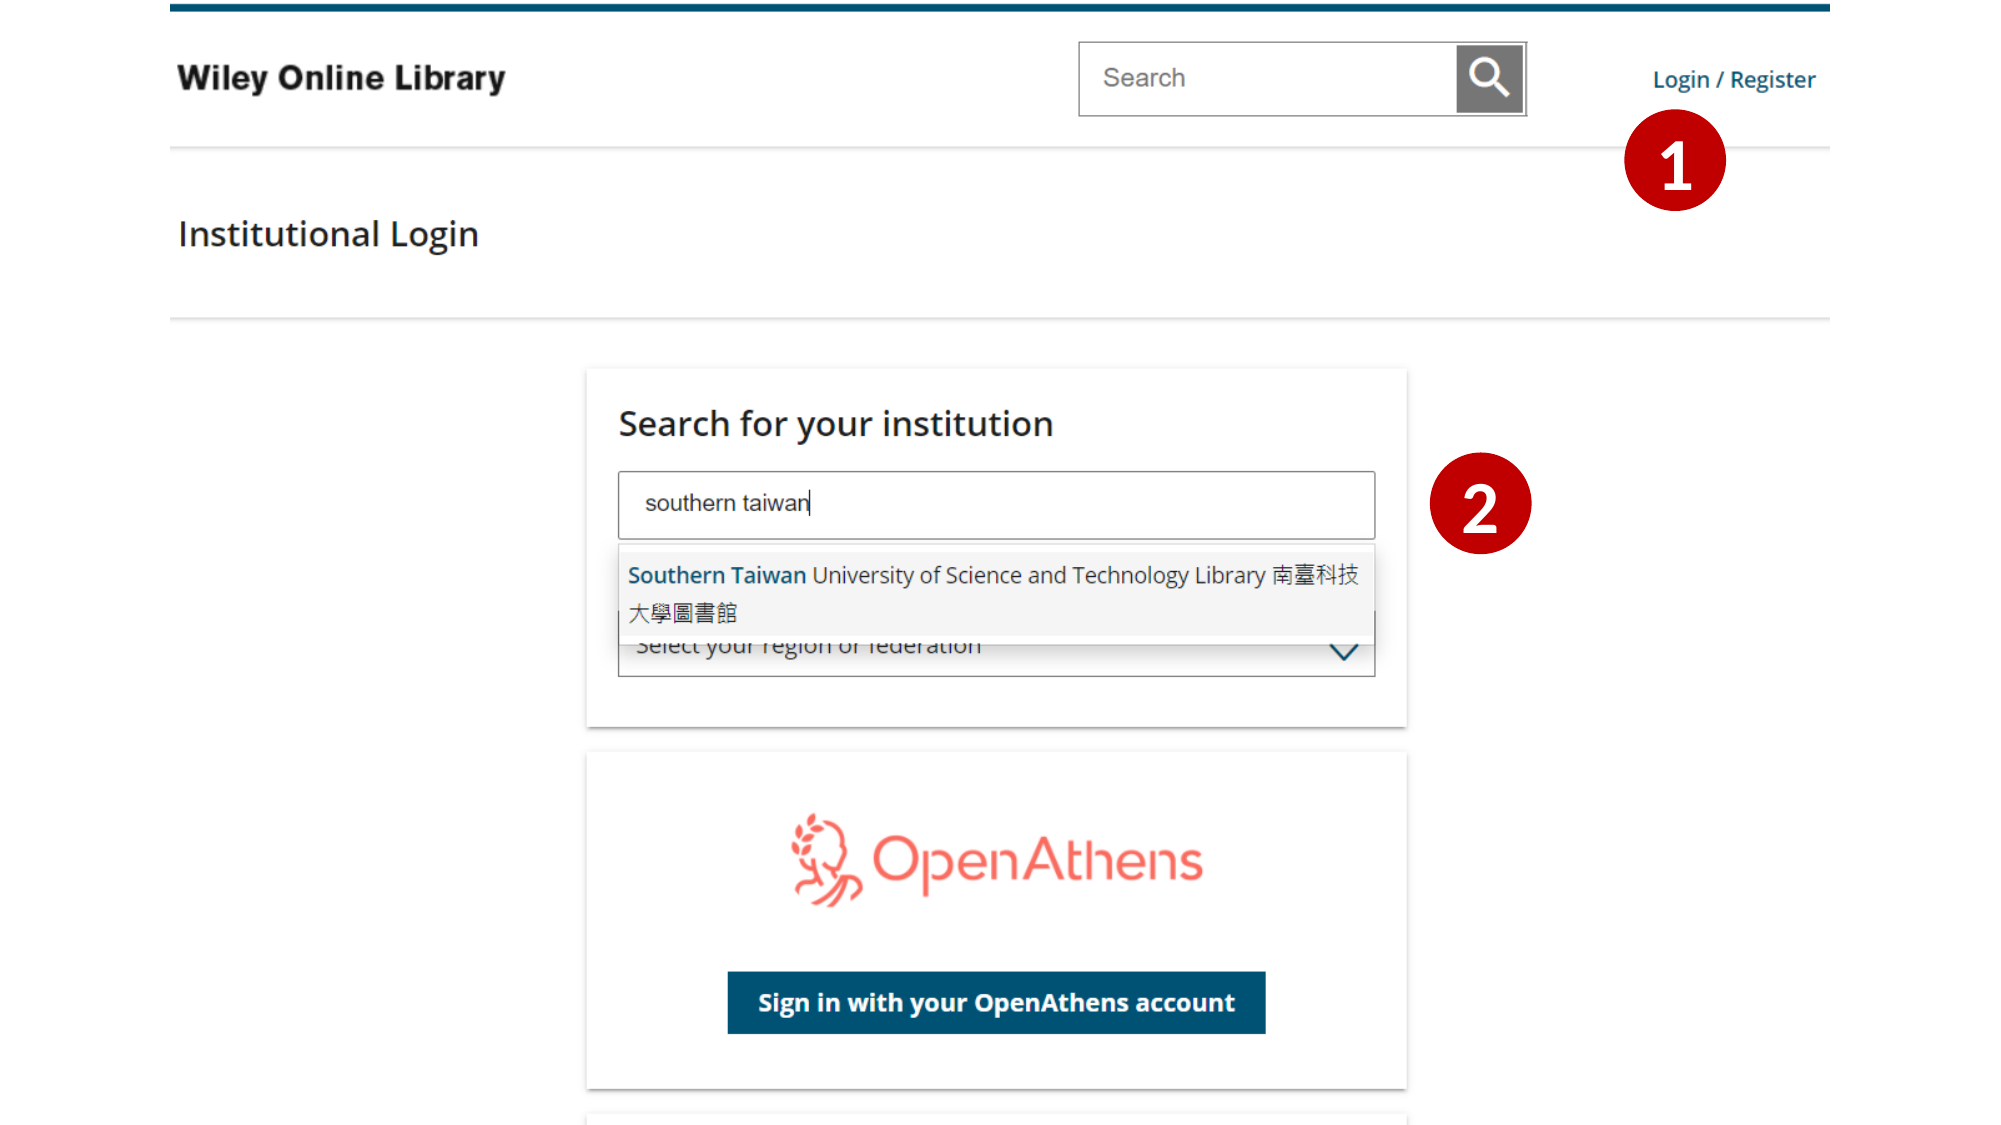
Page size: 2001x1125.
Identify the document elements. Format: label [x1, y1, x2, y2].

picture [170, 12, 1830, 1125]
